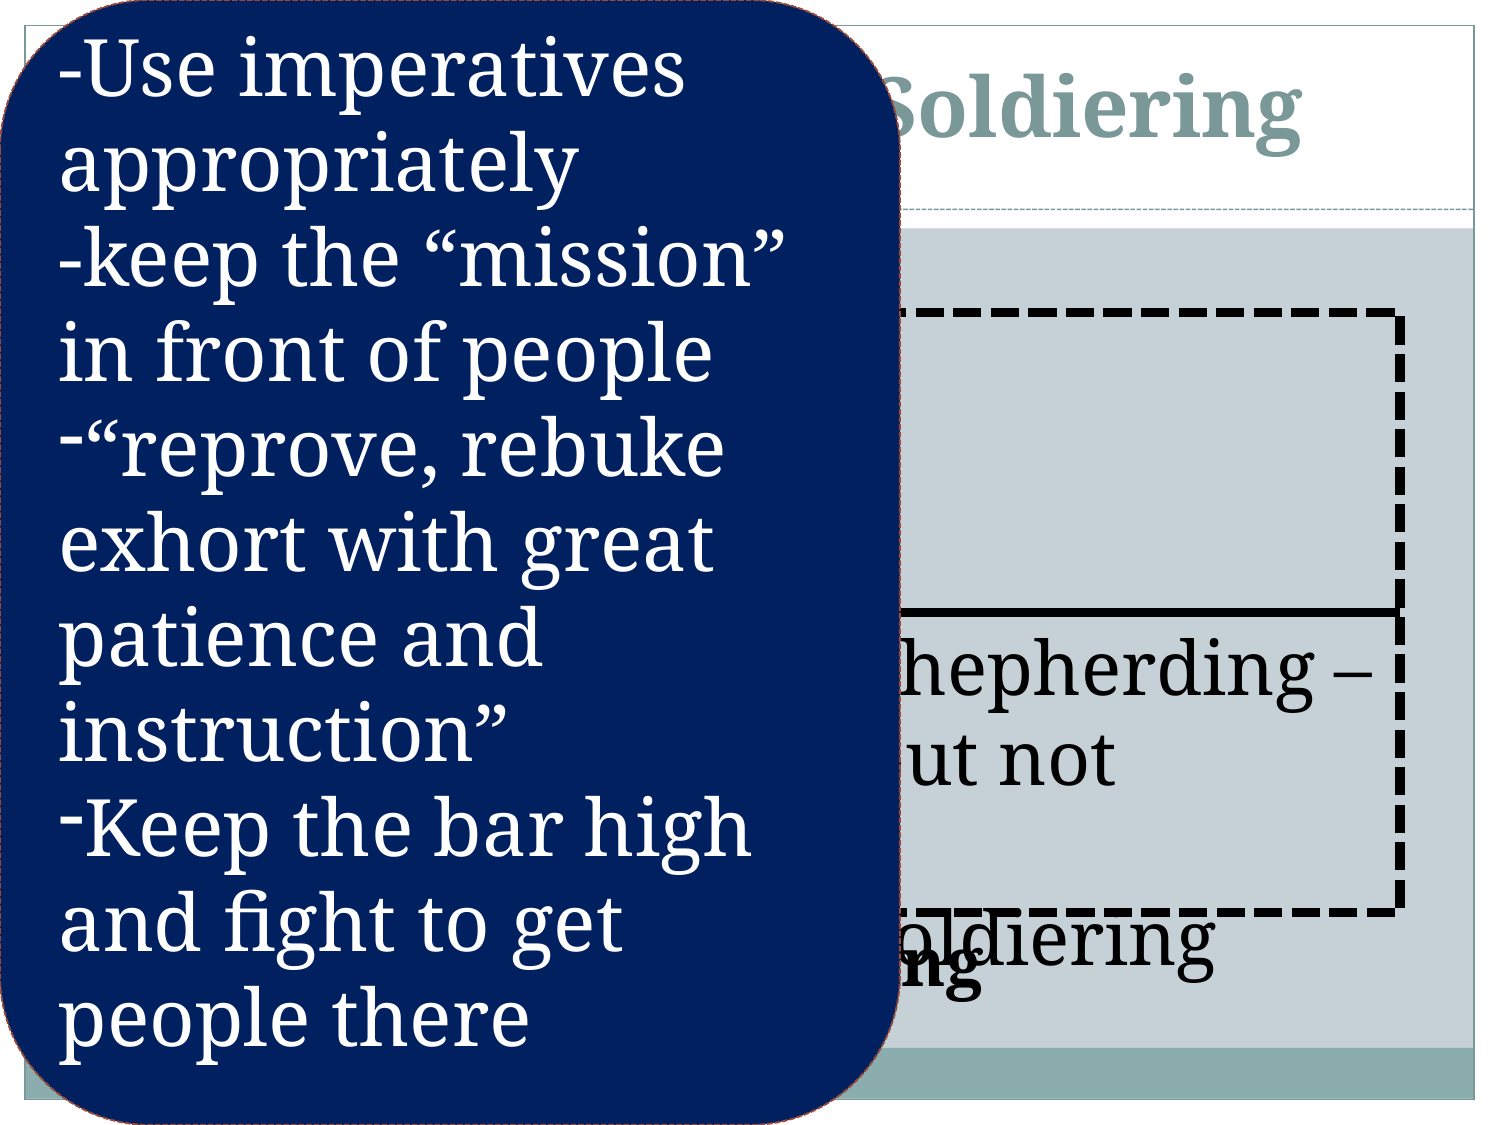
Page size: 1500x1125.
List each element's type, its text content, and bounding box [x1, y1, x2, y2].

title Shepherding vs. Soldiering [852, 37, 1450, 162]
list Shepherding – but not sufficient soldiering [900, 250, 1445, 1001]
text_box [900, 312, 1401, 610]
text_box -Use imperatives appropriately -keep the “mission” in front of people “reprove, rebuke exhort with great patience and instruction” Keep the bar high and fight to get people there [0, 0, 901, 1125]
text_box Shepherding [897, 912, 1175, 1008]
text_box [900, 619, 1401, 913]
